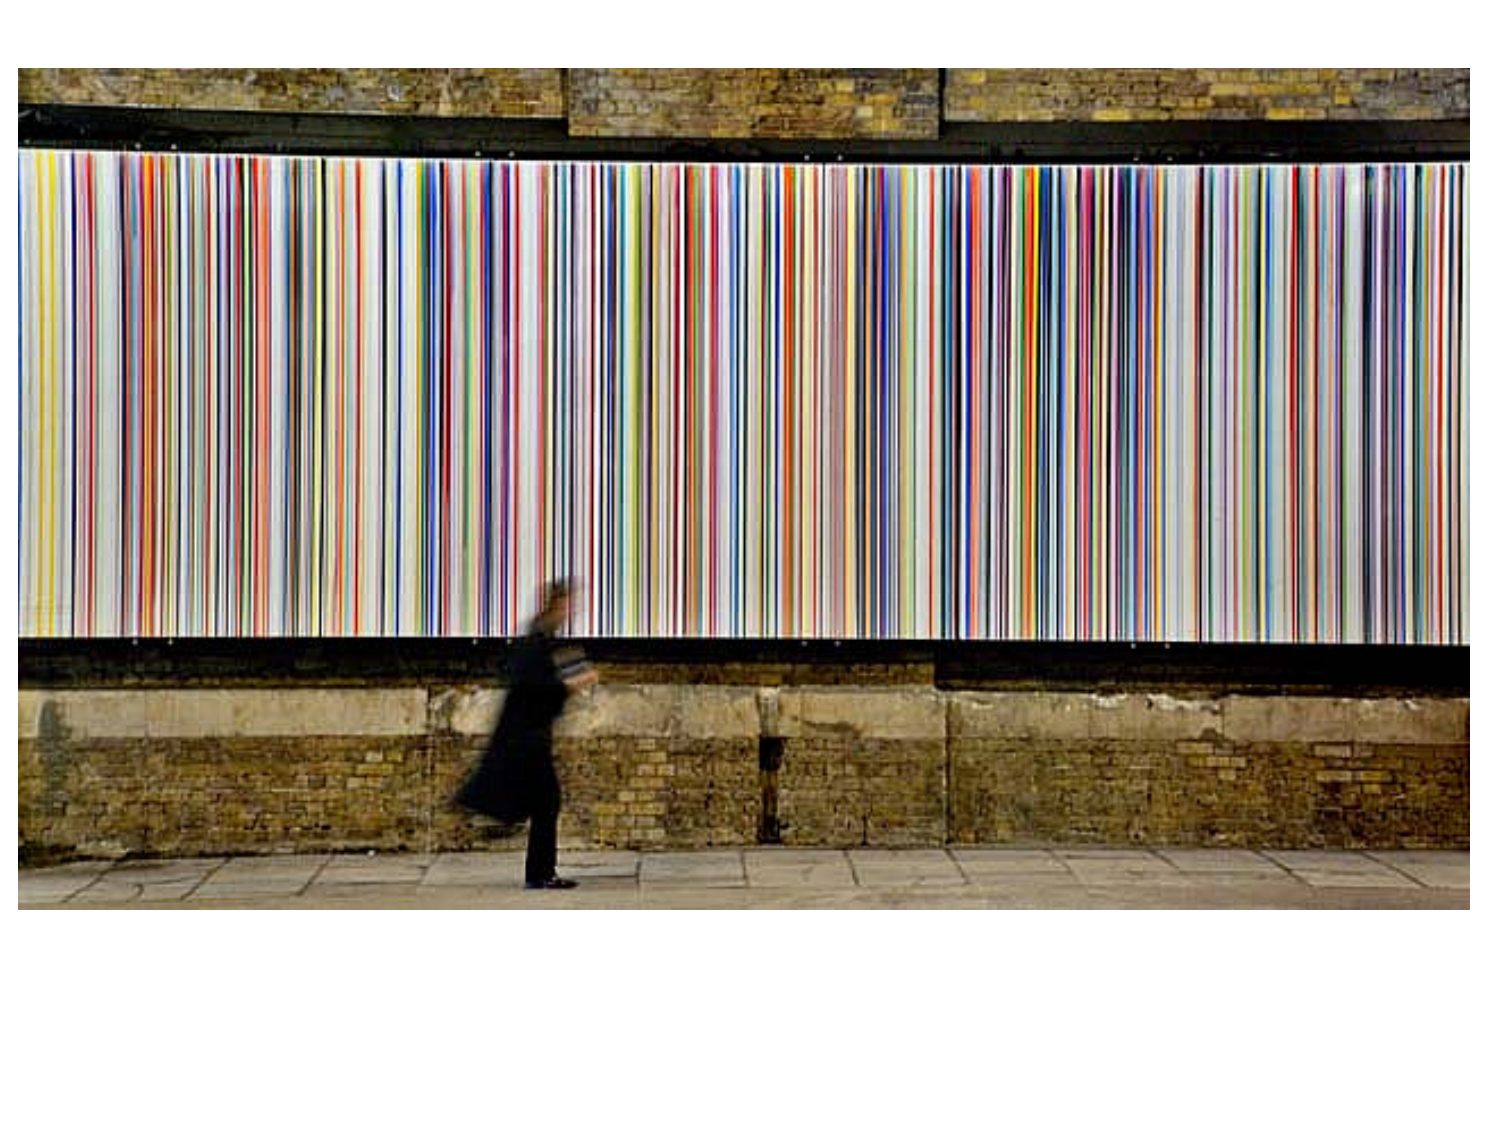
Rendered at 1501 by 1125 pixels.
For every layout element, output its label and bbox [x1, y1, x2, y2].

picture [18, 68, 1470, 910]
